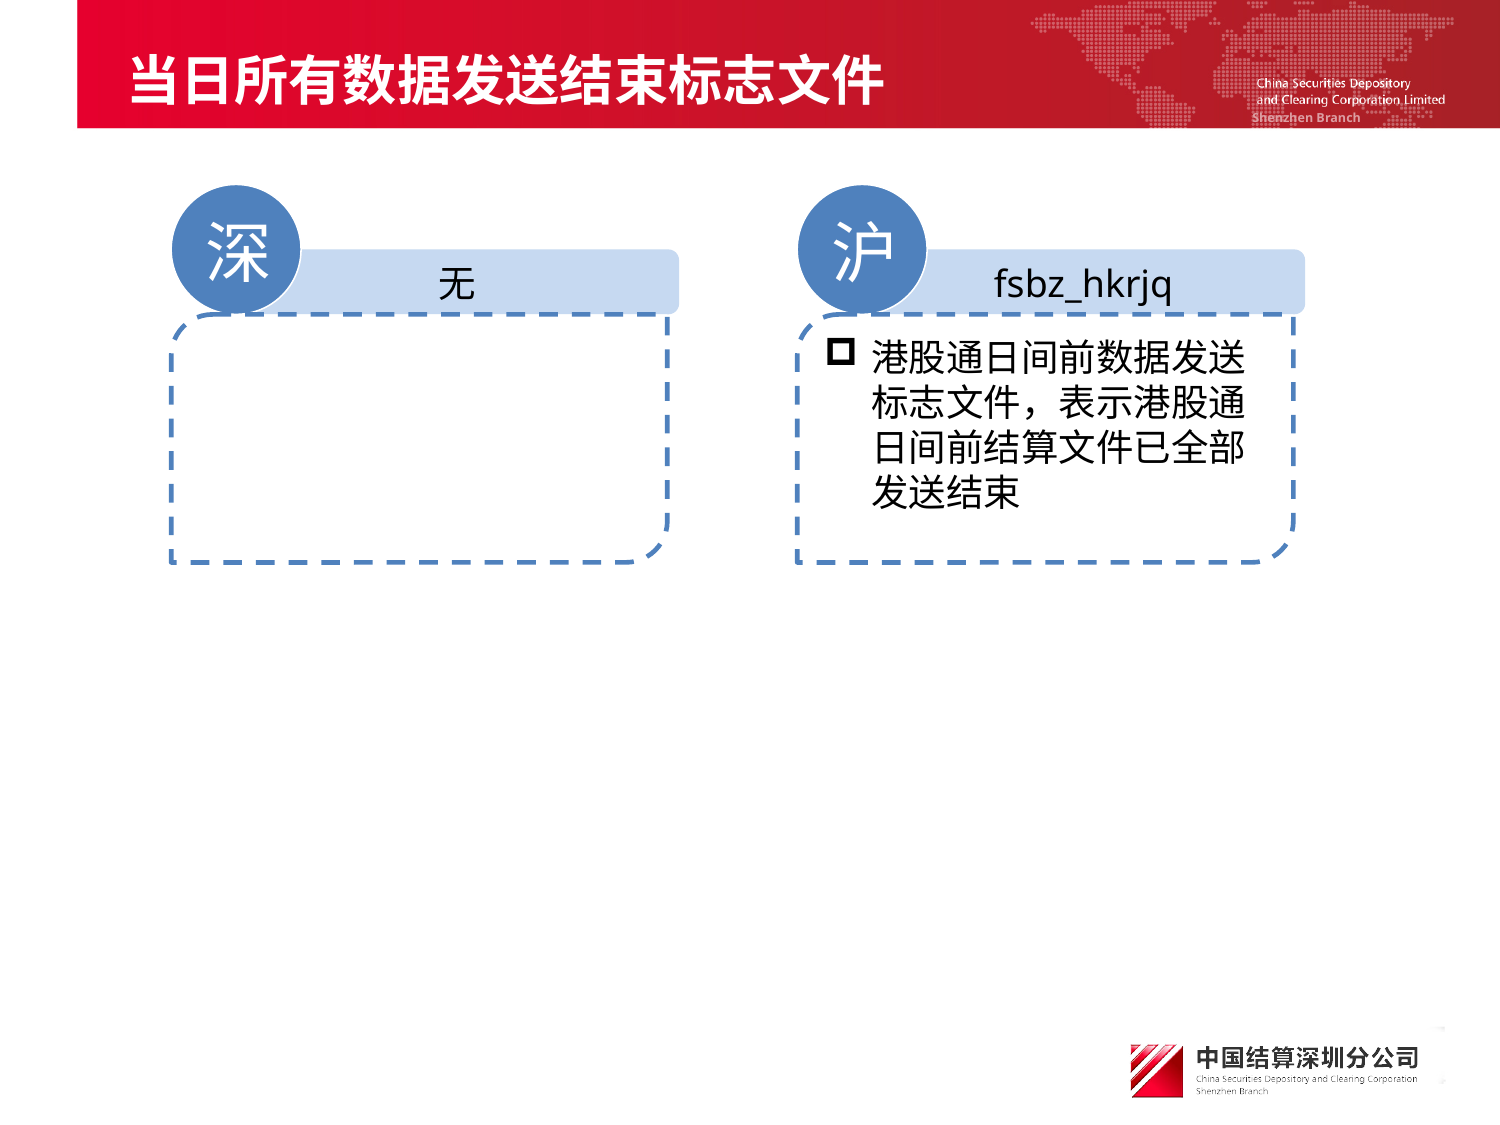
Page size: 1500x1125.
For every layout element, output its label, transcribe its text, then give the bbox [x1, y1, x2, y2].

title 当日所有数据发送结束标志文件 [110, 31, 1495, 119]
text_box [170, 184, 1306, 563]
picture [0, 0, 1500, 1125]
